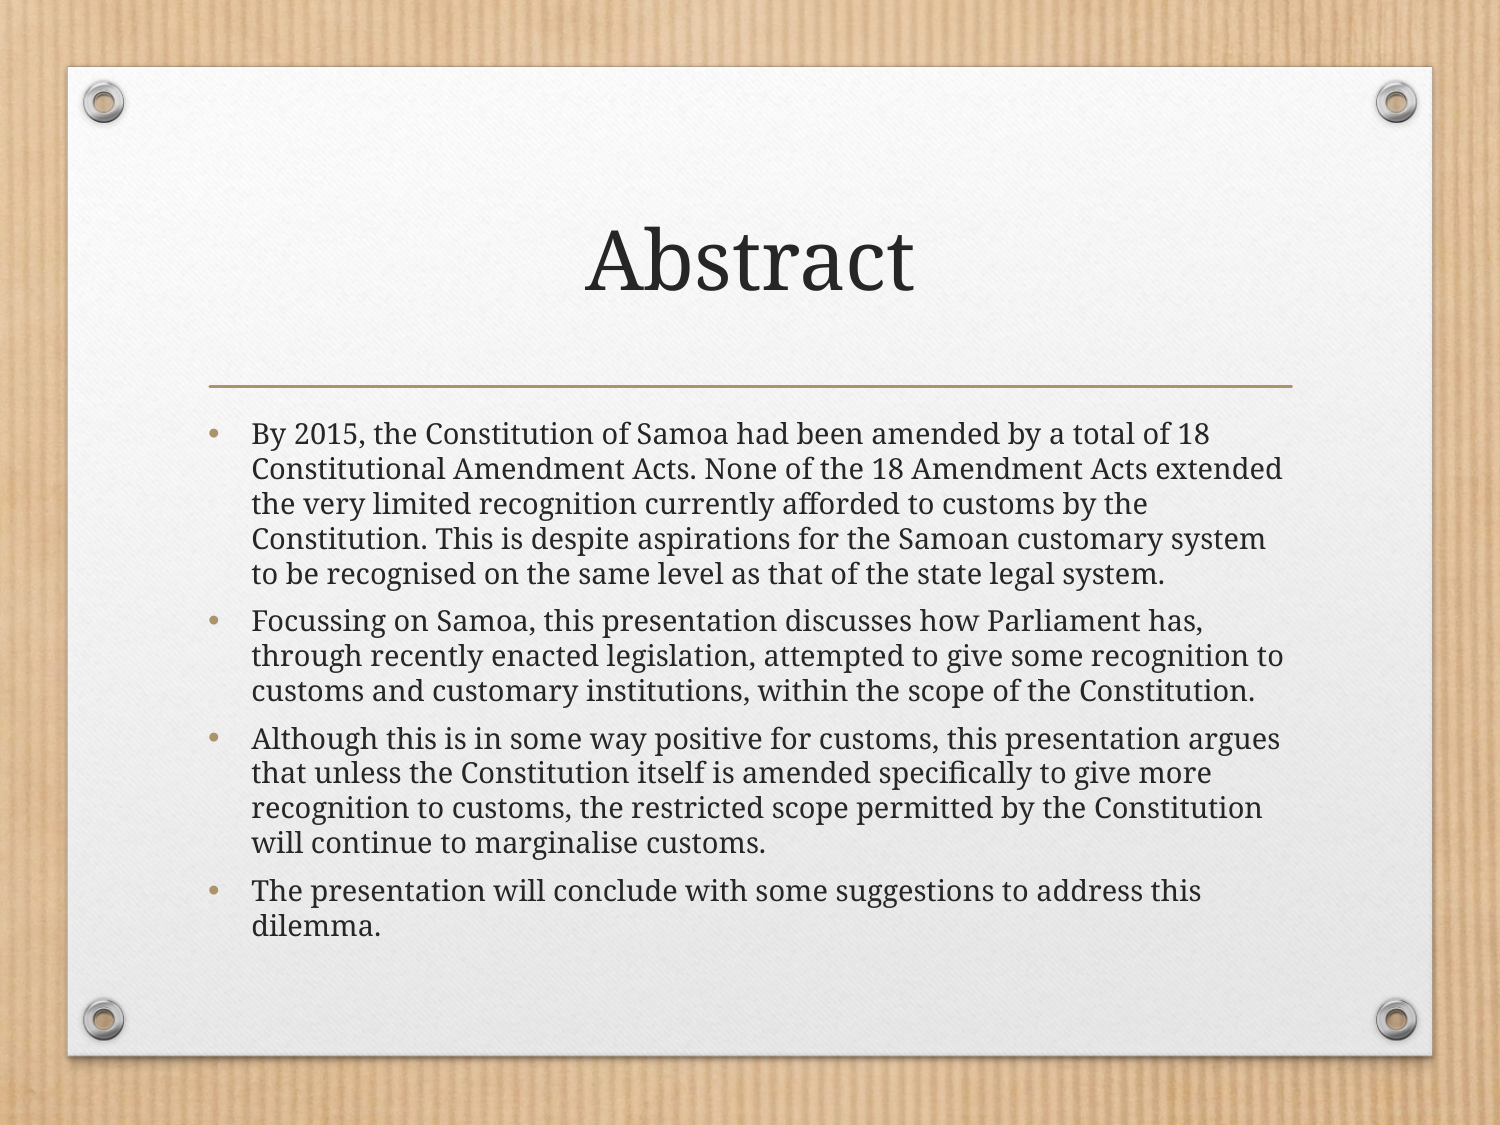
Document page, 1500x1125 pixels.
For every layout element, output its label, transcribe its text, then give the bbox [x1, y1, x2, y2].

picture [0, 0, 1500, 1125]
title Abstract [193, 150, 1309, 365]
list By 2015, the Constitution of Samoa had been amended by a total of 18 Constitutional Amendment Acts. None of the 18 Amendment Acts extended the very limited recognition currently afforded to customs by the Constitution. This is despite aspirations for the Samoan customary system to be recognised on the same level as that of the state legal system. Focussing on Samoa, this presentation discusses how Parliament has, through recently enacted legislation, attempted to give some recognition to customs and customary institutions, within the scope of the Constitution. Although this is in some way positive for customs, this presentation argues that unless the Constitution itself is amended specifically to give more recognition to customs, the restricted scope permitted by the Constitution will continue to marginalise customs. The presentation will conclude with some suggestions to address this dilemma. [193, 408, 1309, 974]
